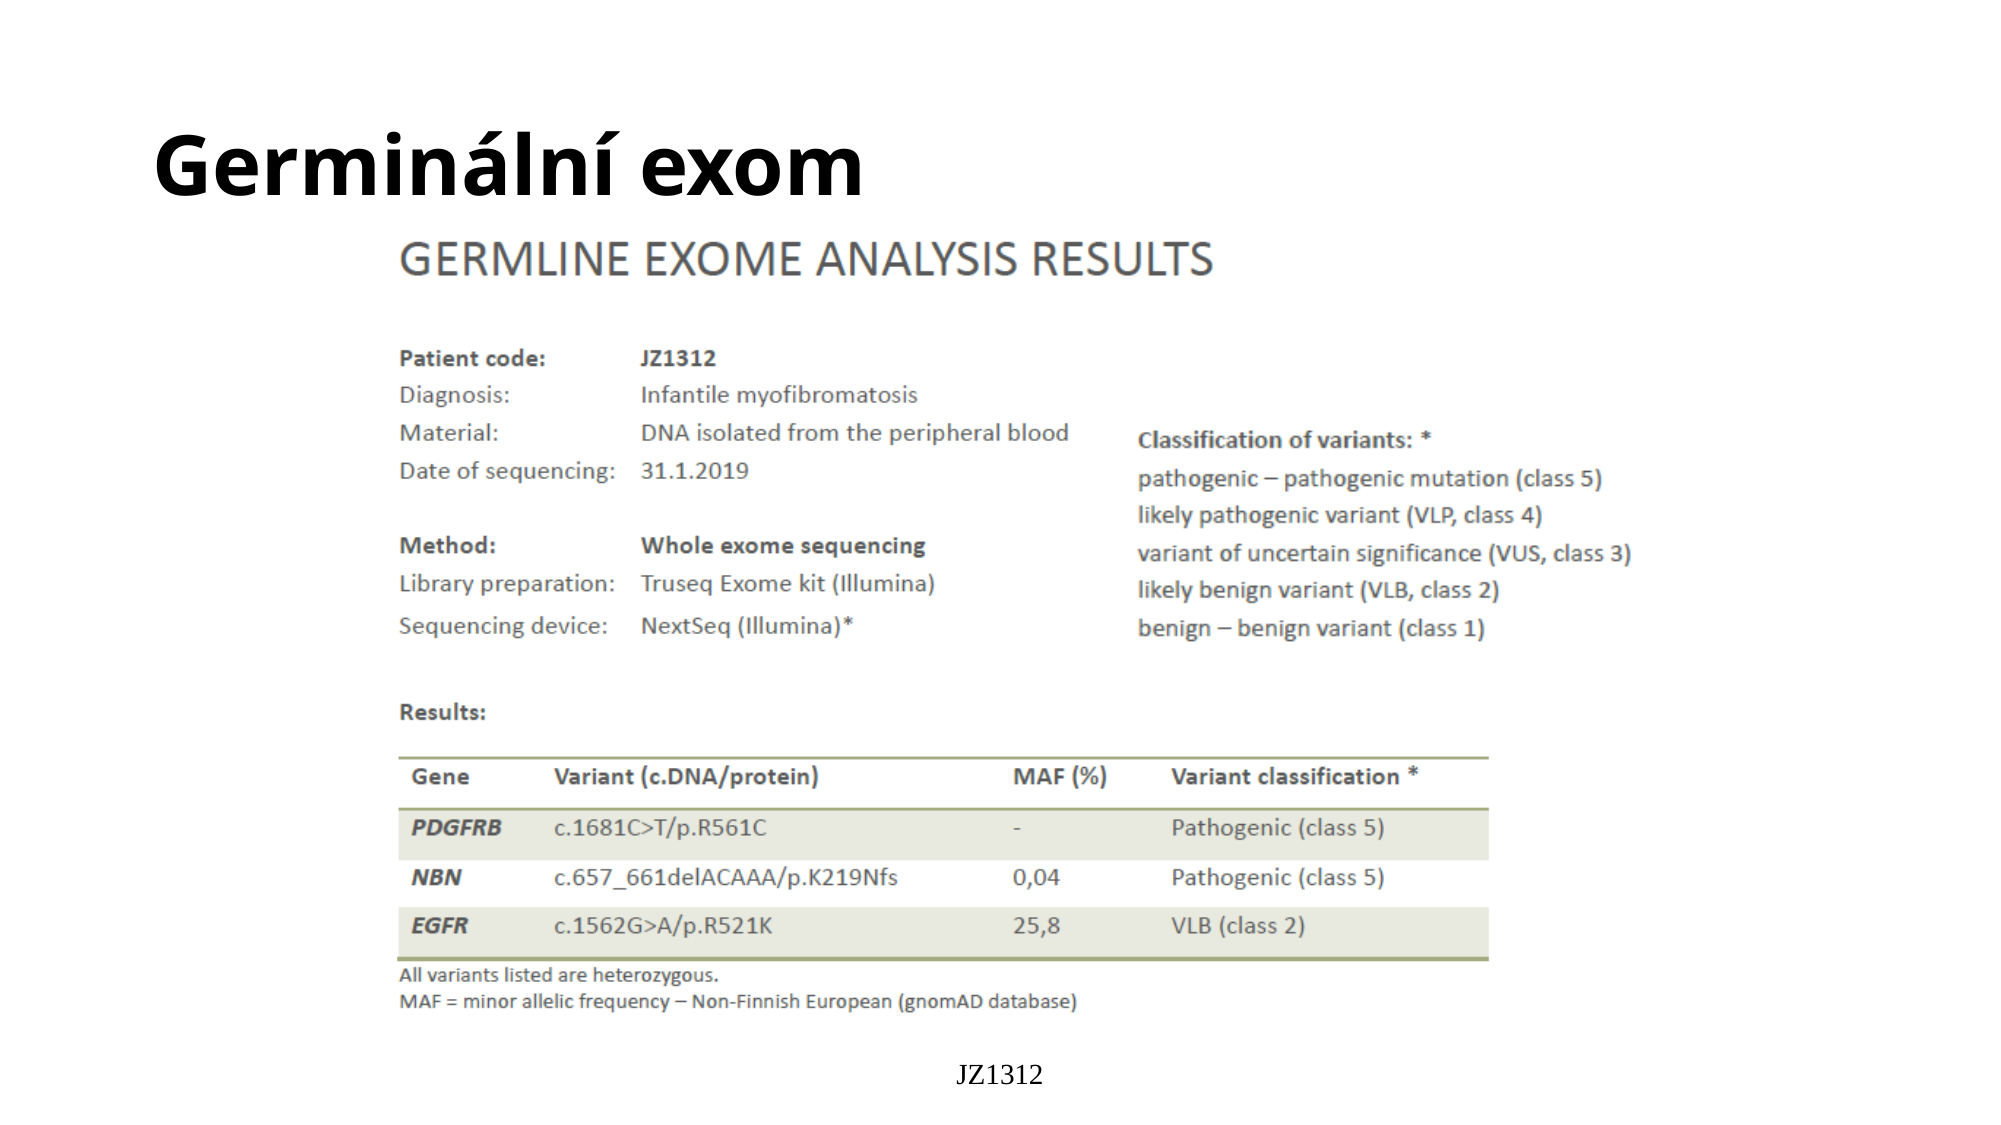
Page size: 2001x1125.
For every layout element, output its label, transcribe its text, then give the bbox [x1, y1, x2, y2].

footer JZ1312 [662, 1053, 1338, 1103]
title Germinální exom [137, 59, 1863, 278]
picture [326, 208, 1700, 1053]
